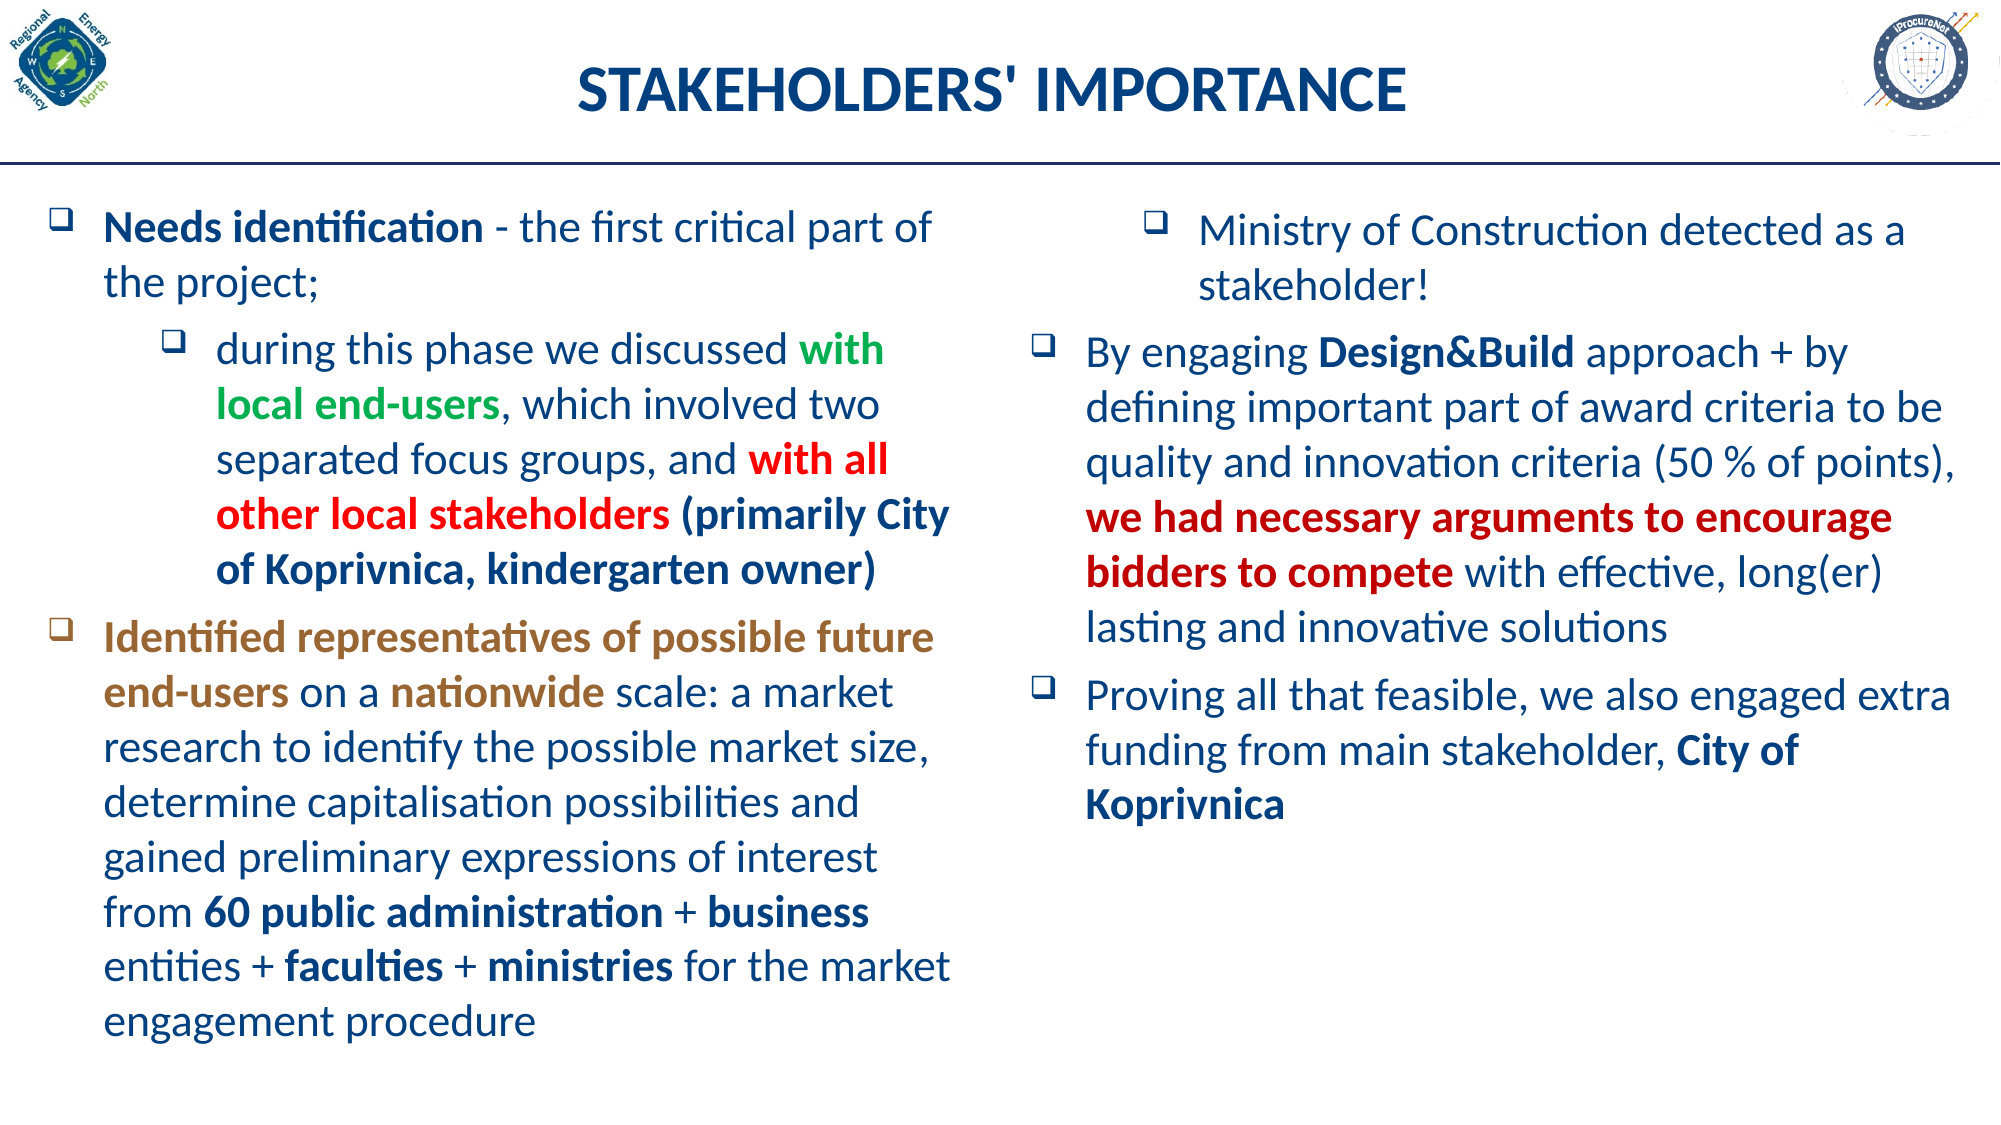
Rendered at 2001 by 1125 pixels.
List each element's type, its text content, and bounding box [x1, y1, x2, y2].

title STAKEHOLDERS' IMPORTANCE [140, 15, 1846, 164]
list Needs identification - the first critical part of the project; during this phase we discussed with local end-users, which involved two separated focus groups, and with all other local stakeholders (primarily City of Koprivnica, kindergarten owner) Identified representatives of possible future end-users on a nationwide scale: a market research to identify the possible market size, determine capitalisation possibilities and gained preliminary expressions of interest from 60 public administration + business entities + faculties + ministries for the market engagement procedure [47, 196, 977, 994]
picture [1838, 0, 2000, 136]
text_box Ministry of Construction detected as a stakeholder! By engaging Design&Build approach + by defining important part of award criteria to be quality and innovation criteria (50 % of points), we had necessary arguments to encourage bidders to compete with effective, long(er) lasting and innovative solutions Proving all that feasible, we also engaged extra funding from main stakeholder, City of Koprivnica [1029, 199, 1959, 997]
picture [9, 8, 111, 111]
